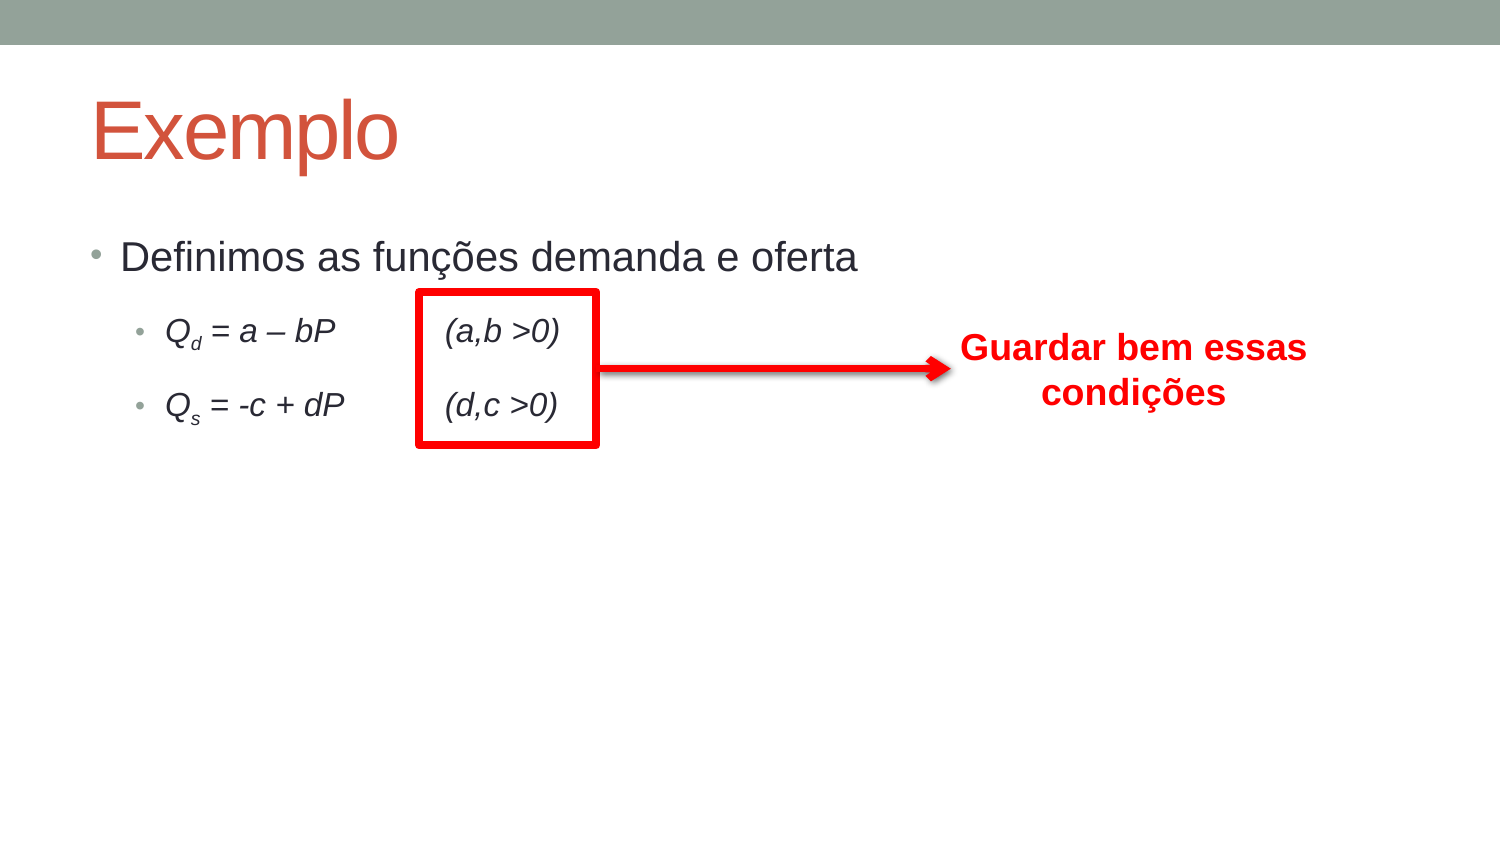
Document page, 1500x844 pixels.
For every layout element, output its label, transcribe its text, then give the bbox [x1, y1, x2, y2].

text_box Guardar bem essas condições [915, 315, 1353, 421]
list Definimos as funções demanda e oferta Qd = a – bP (a,b >0) Qs = -c + dP (d,c >0) [75, 196, 1425, 470]
text_box [417, 290, 598, 448]
title Exemplo [75, 65, 1425, 188]
